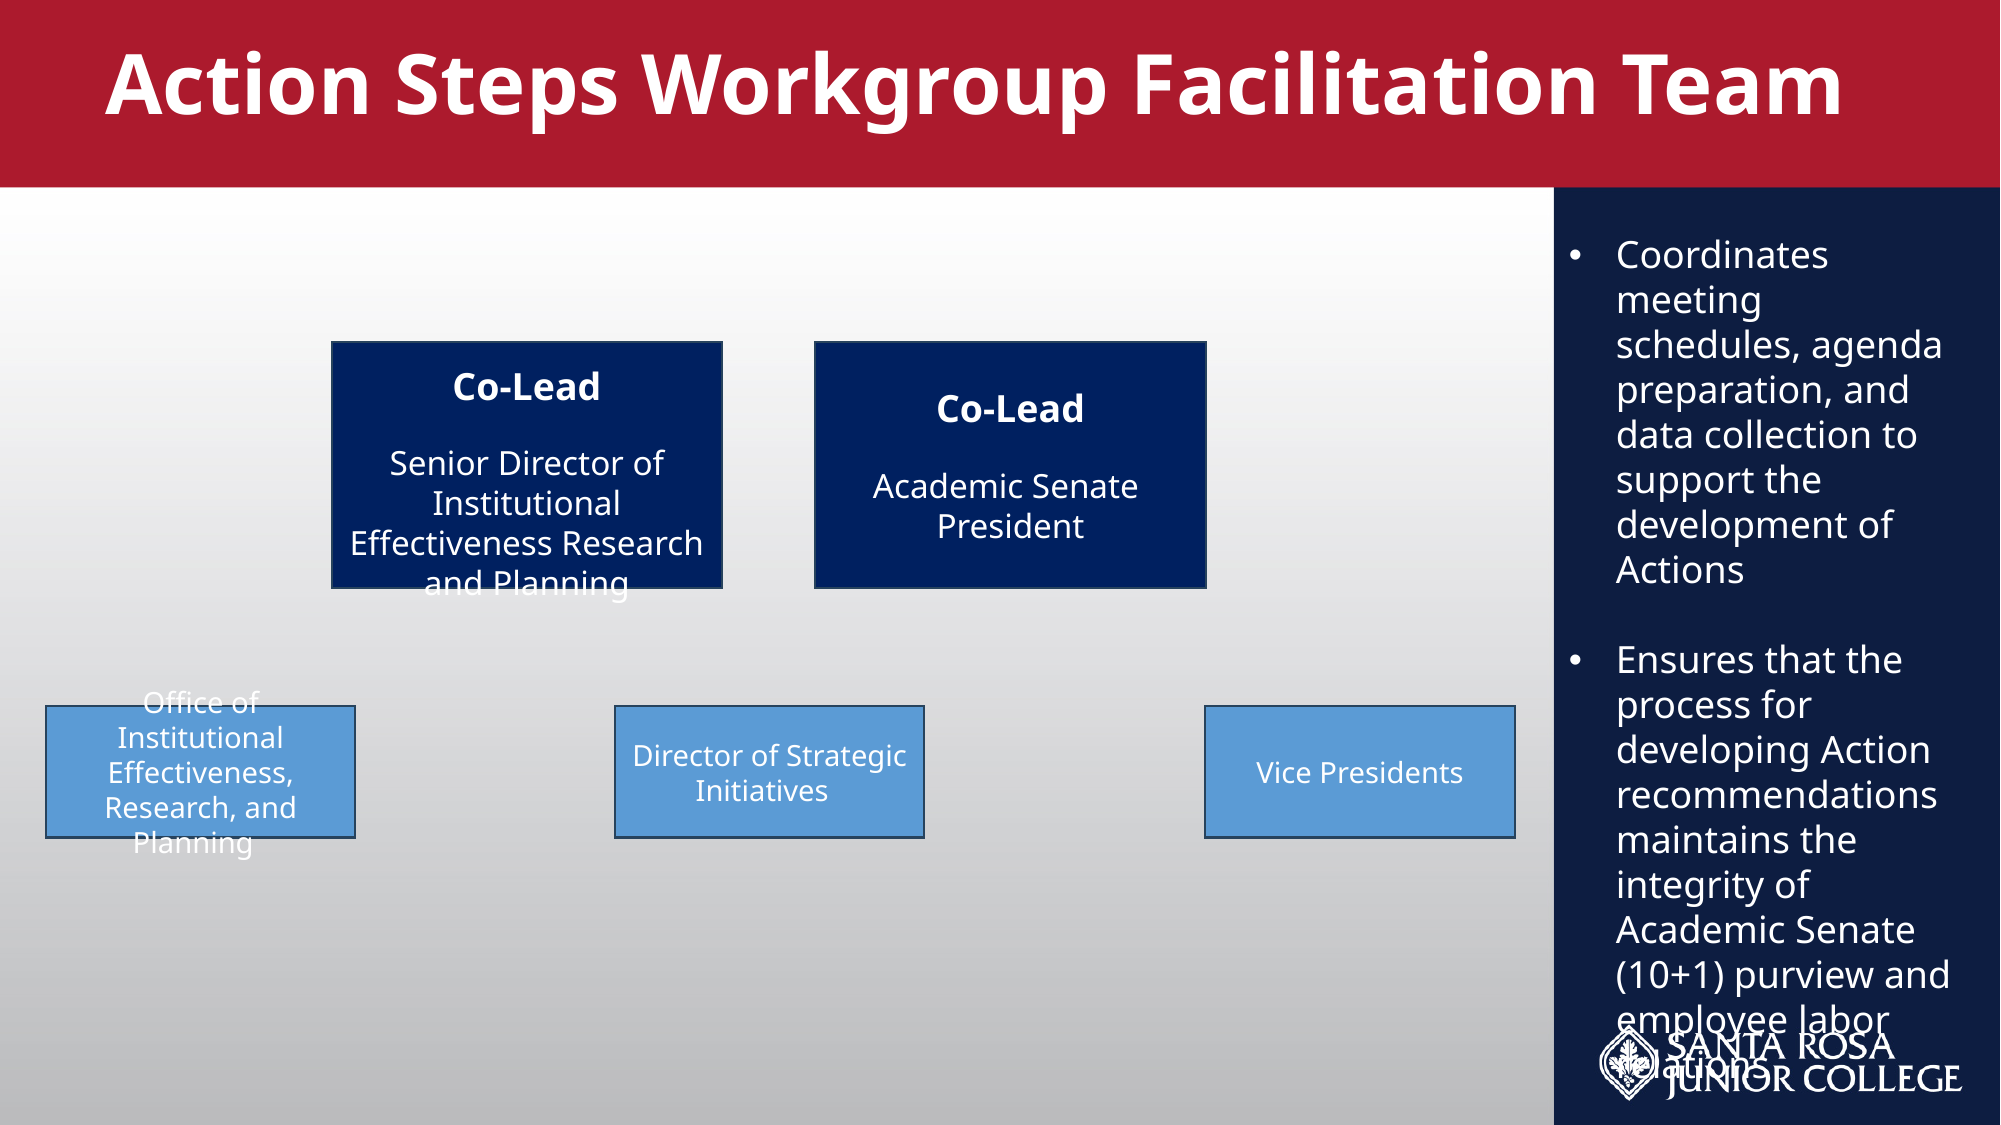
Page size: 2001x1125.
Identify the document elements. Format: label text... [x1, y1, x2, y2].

text_box Vice Presidents [1204, 705, 1516, 839]
text_box Co-Lead Academic Senate President [814, 341, 1207, 589]
text_box Office of Institutional Effectiveness, Research, and Planning [45, 705, 356, 839]
picture [0, 0, 2000, 1125]
text_box Director of Strategic Initiatives [614, 705, 925, 839]
text_box Action Steps Workgroup Facilitation Team [90, 0, 2000, 197]
text_box Co-Lead Senior Director of Institutional Effectiveness Research and Planning [331, 341, 723, 589]
text_box Coordinates meeting schedules, agenda preparation, and data collection to support the development of Actions Ensures that the process for developing Action recommendations maintains the integrity of Academic Senate (10+1) purview and employee labor relations [1554, 224, 1974, 1125]
